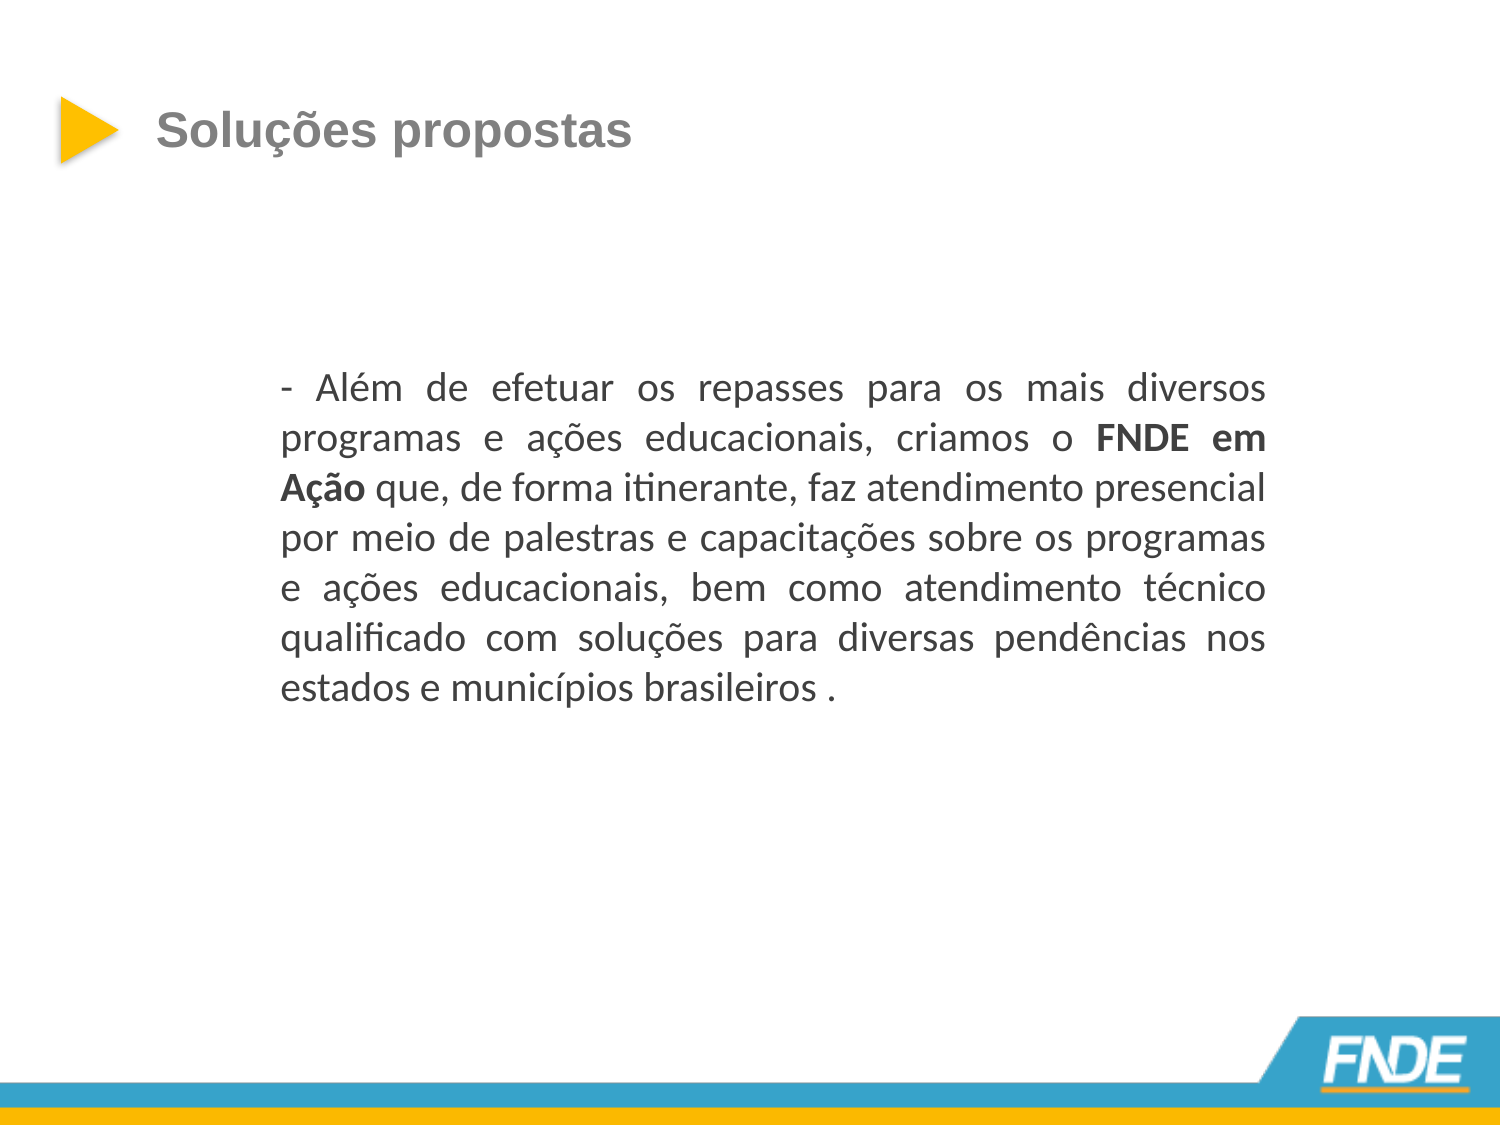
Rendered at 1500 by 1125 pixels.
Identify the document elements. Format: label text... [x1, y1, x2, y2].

text_box [60, 95, 120, 165]
text_box - Além de efetuar os repasses para os mais diversos programas e ações educacionais, criamos o FNDE em Ação que, de forma itinerante, faz atendimento presencial por meio de palestras e capacitações sobre os programas e ações educacionais, bem como atendimento técnico qualificado com soluções para diversas pendências nos estados e municípios brasileiros . [265, 302, 1282, 768]
picture [0, 987, 1500, 1125]
text_box Soluções propostas [141, 89, 1107, 165]
